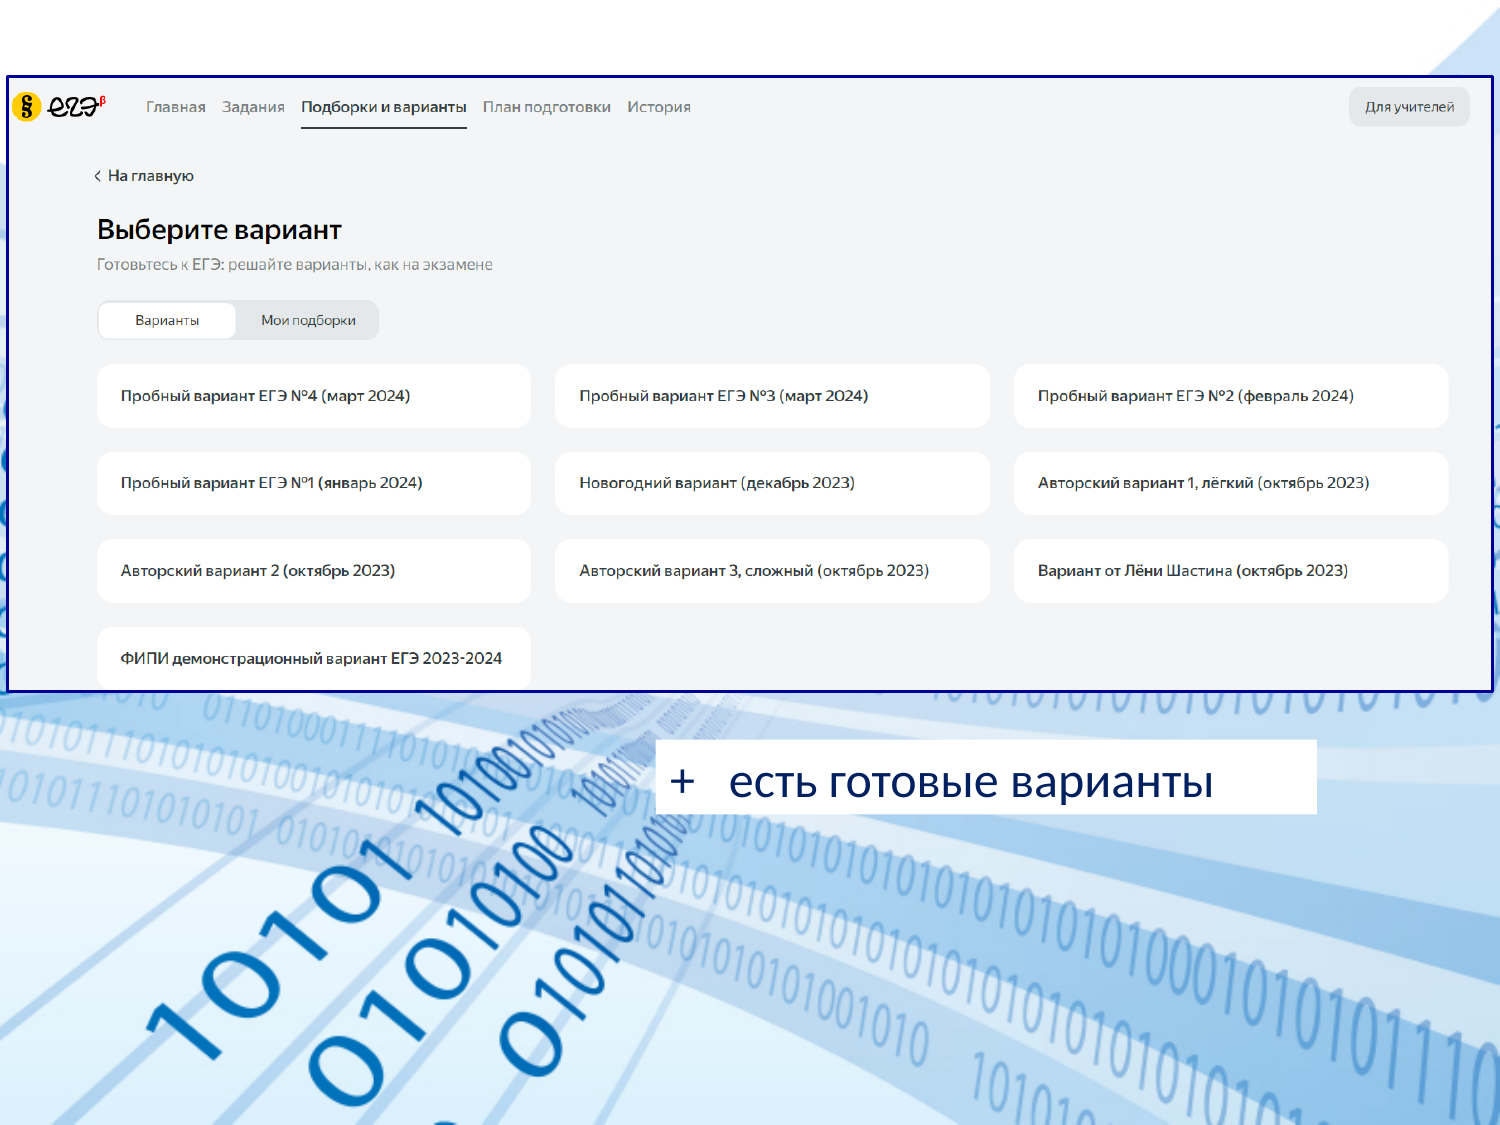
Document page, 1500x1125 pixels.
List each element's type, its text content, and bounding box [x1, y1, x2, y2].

text_box + есть готовые варианты [655, 739, 1317, 815]
picture [0, 0, 1500, 1125]
